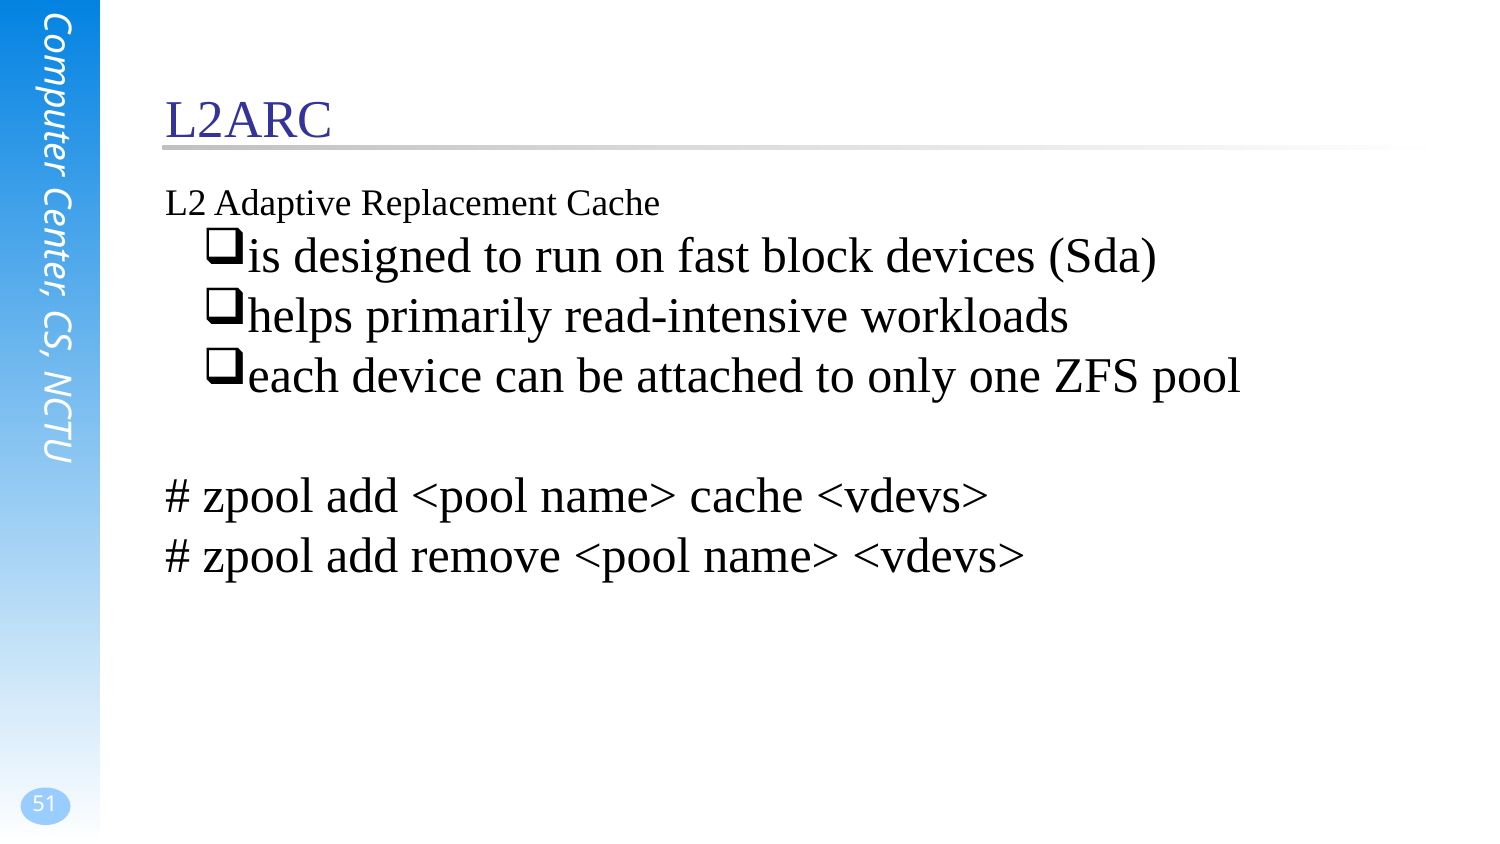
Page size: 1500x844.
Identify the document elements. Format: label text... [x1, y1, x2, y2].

list L2 Adaptive Replacement Cache is designed to run on fast block devices (Sda) helps primarily read-intensive workloads each device can be attached to only one ZFS pool # zpool add <pool name> cache <vdevs> # zpool add remove <pool name> <vdevs> [150, 162, 1500, 774]
title L2ARC [150, 22, 1500, 162]
